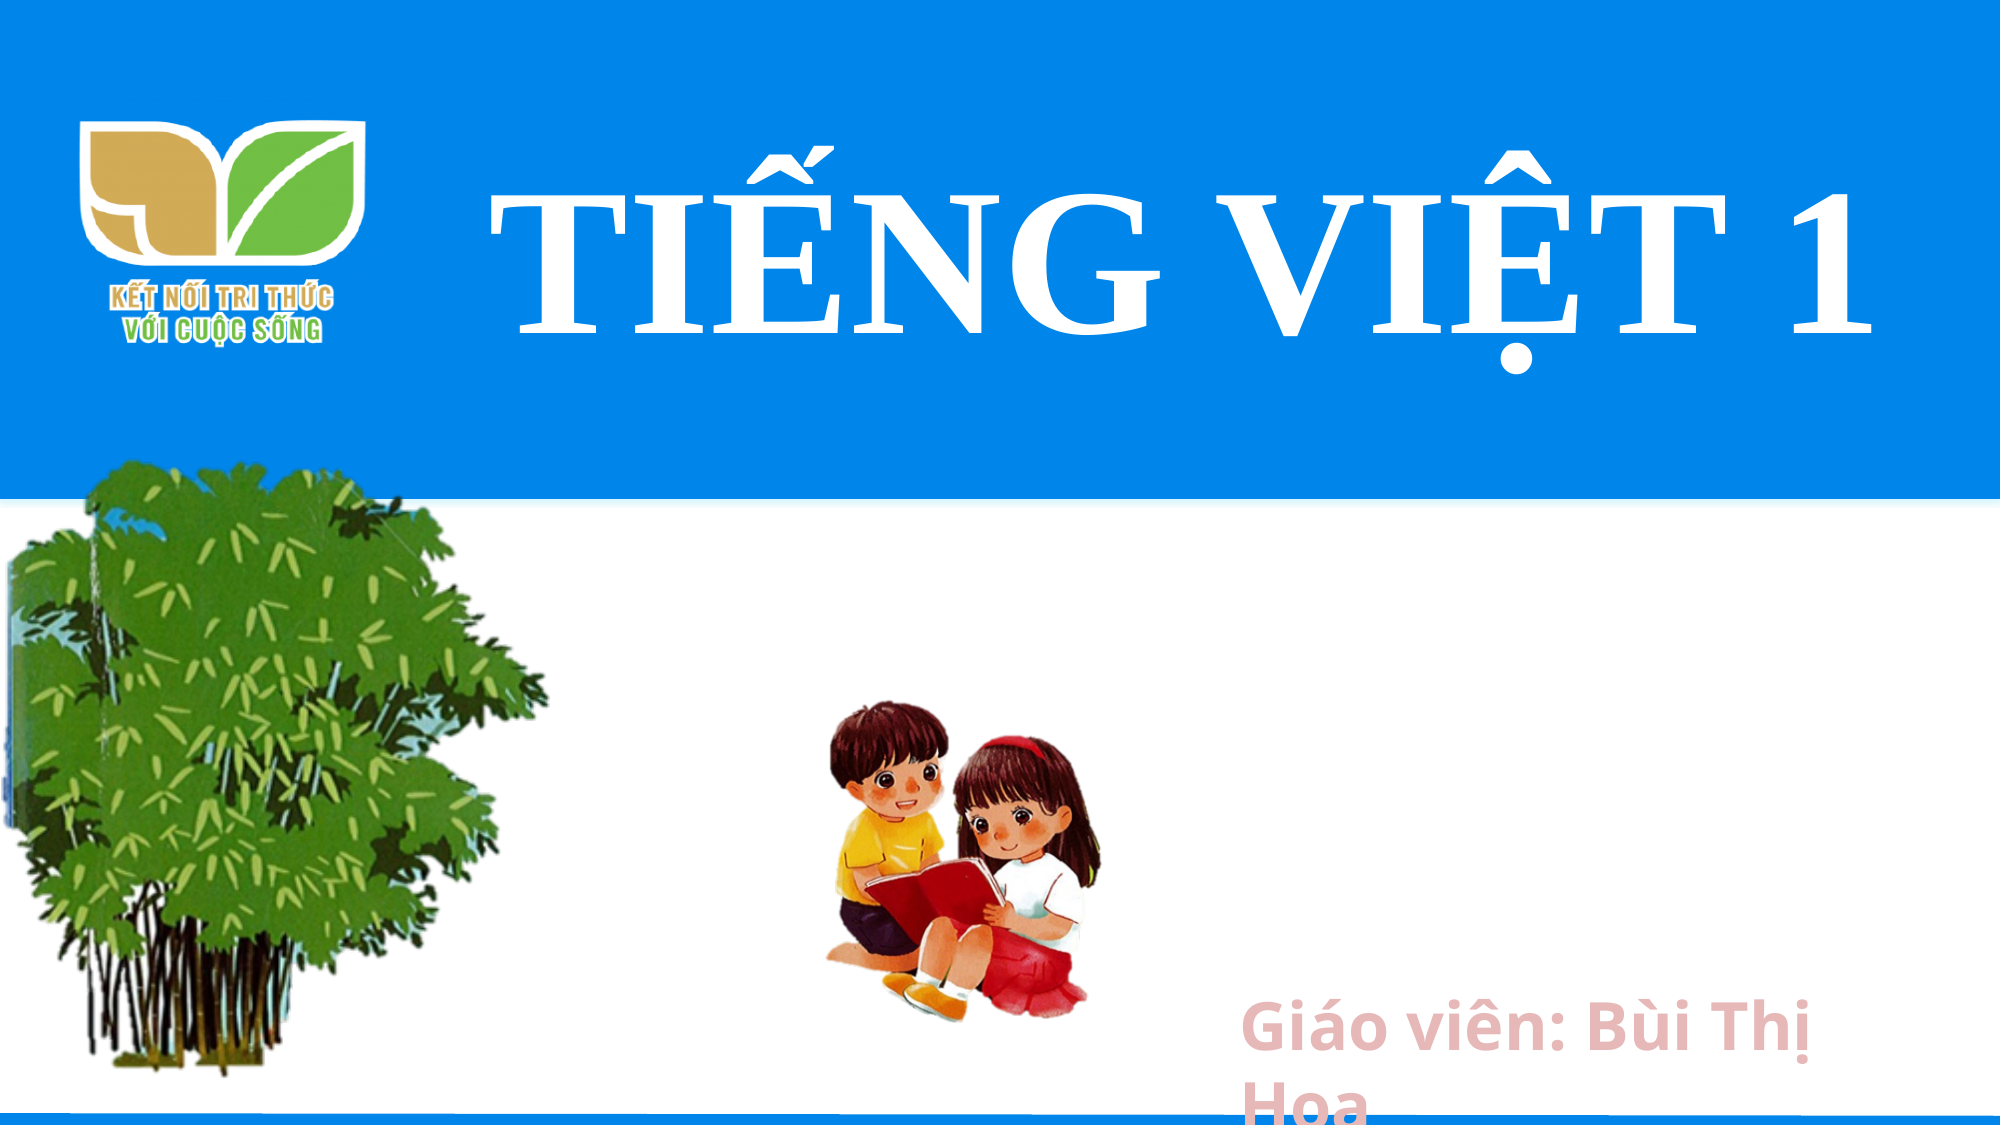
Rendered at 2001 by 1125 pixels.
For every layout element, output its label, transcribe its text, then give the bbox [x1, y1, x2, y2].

picture [0, 436, 1302, 1099]
text_box Giáo viên: Bùi Thị Hoa [1224, 976, 1948, 1119]
title TIẾNG VIỆT 1 [394, 145, 1978, 353]
picture [53, 98, 390, 392]
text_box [0, 1120, 2000, 1124]
text_box [0, 0, 2000, 499]
